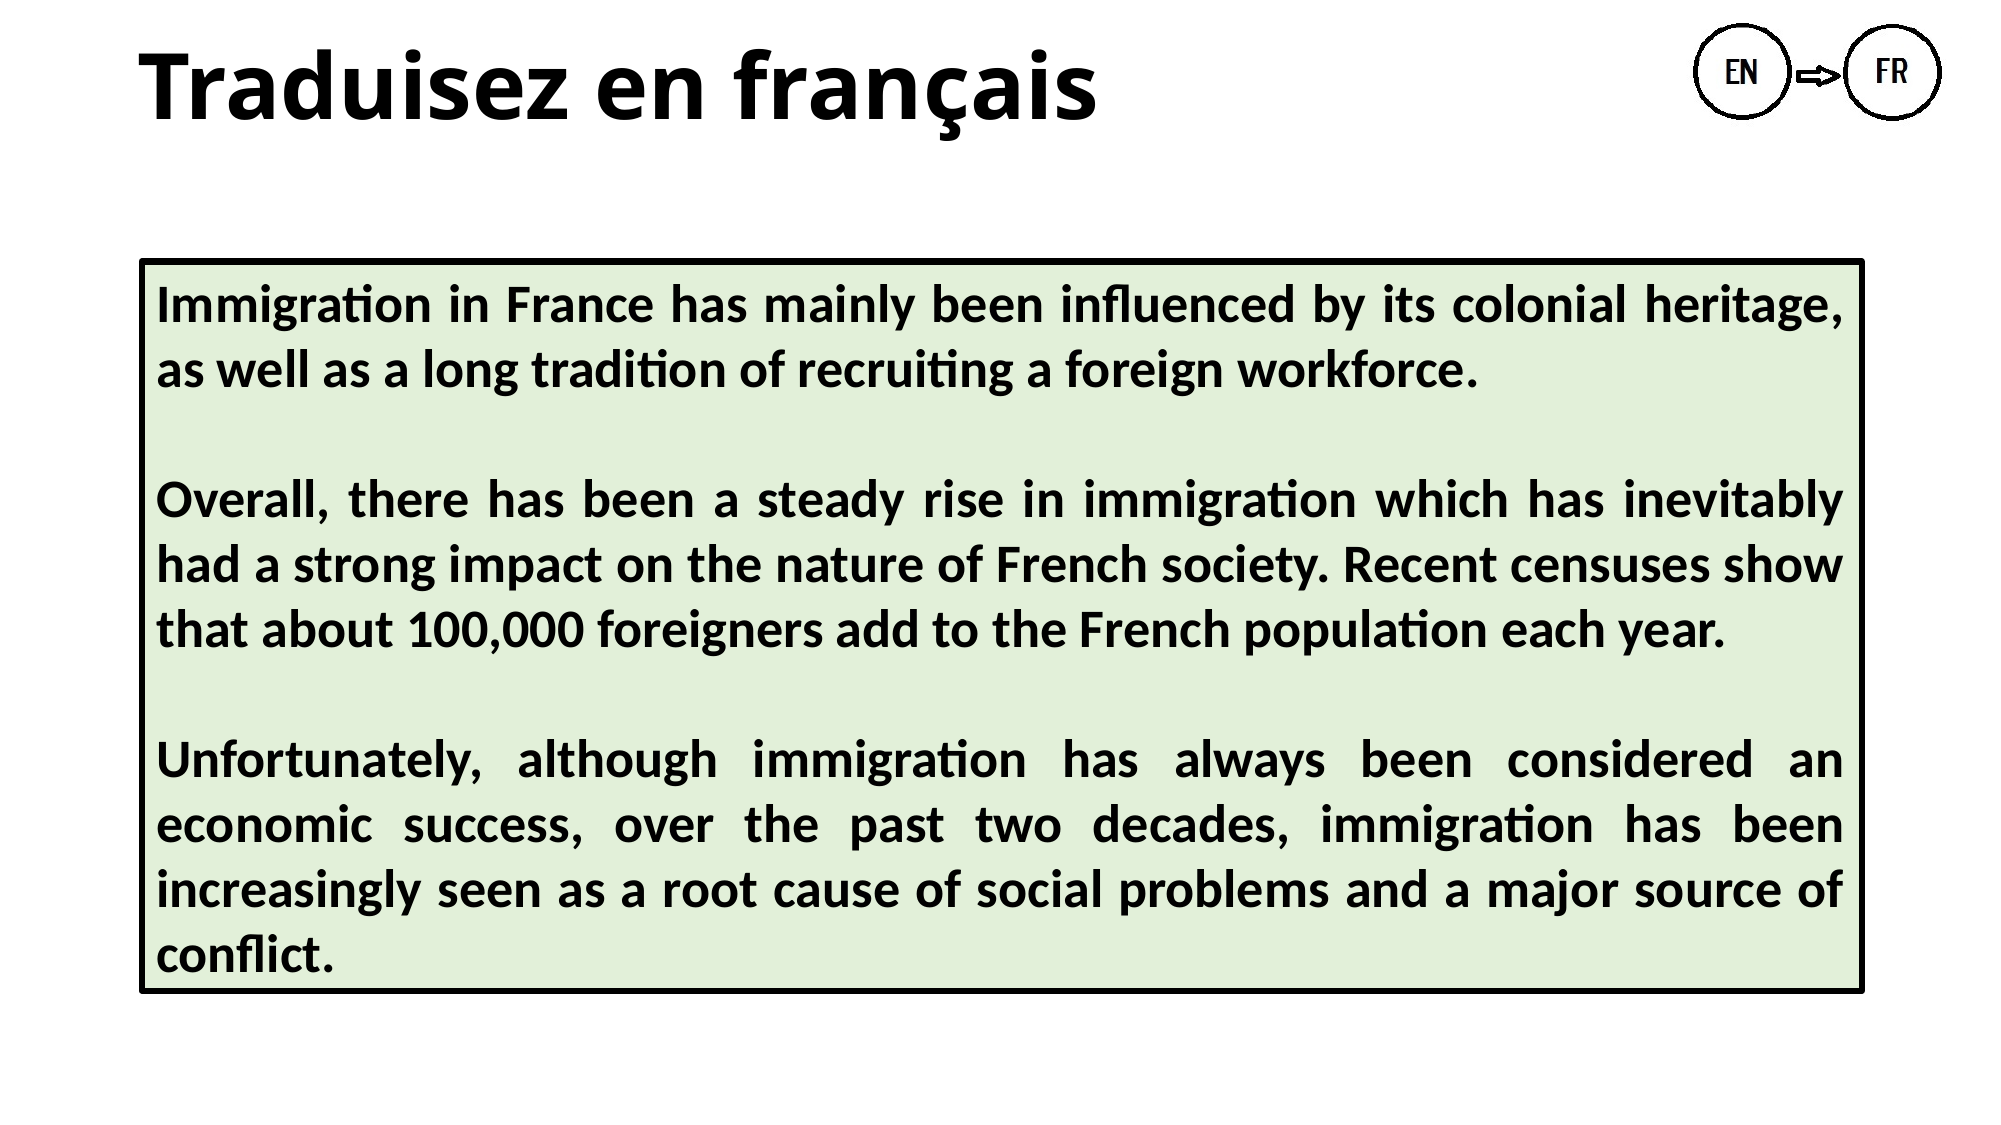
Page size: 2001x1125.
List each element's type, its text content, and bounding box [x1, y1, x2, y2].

text_box Immigration in France has mainly been influenced by its colonial heritage, as well as a long tradition of recruiting a foreign workforce. Overall, there has been a steady rise in immigration which has inevitably had a strong impact on the nature of French society. Recent censuses show that about 100,000 foreigners add to the French population each year. Unfortunately, although immigration has always been considered an economic success, over the past two decades, immigration has been increasingly seen as a root cause of social problems and a major source of conflict. [141, 261, 1862, 991]
picture [1686, 0, 1971, 142]
title Traduisez en français [122, 15, 1847, 164]
